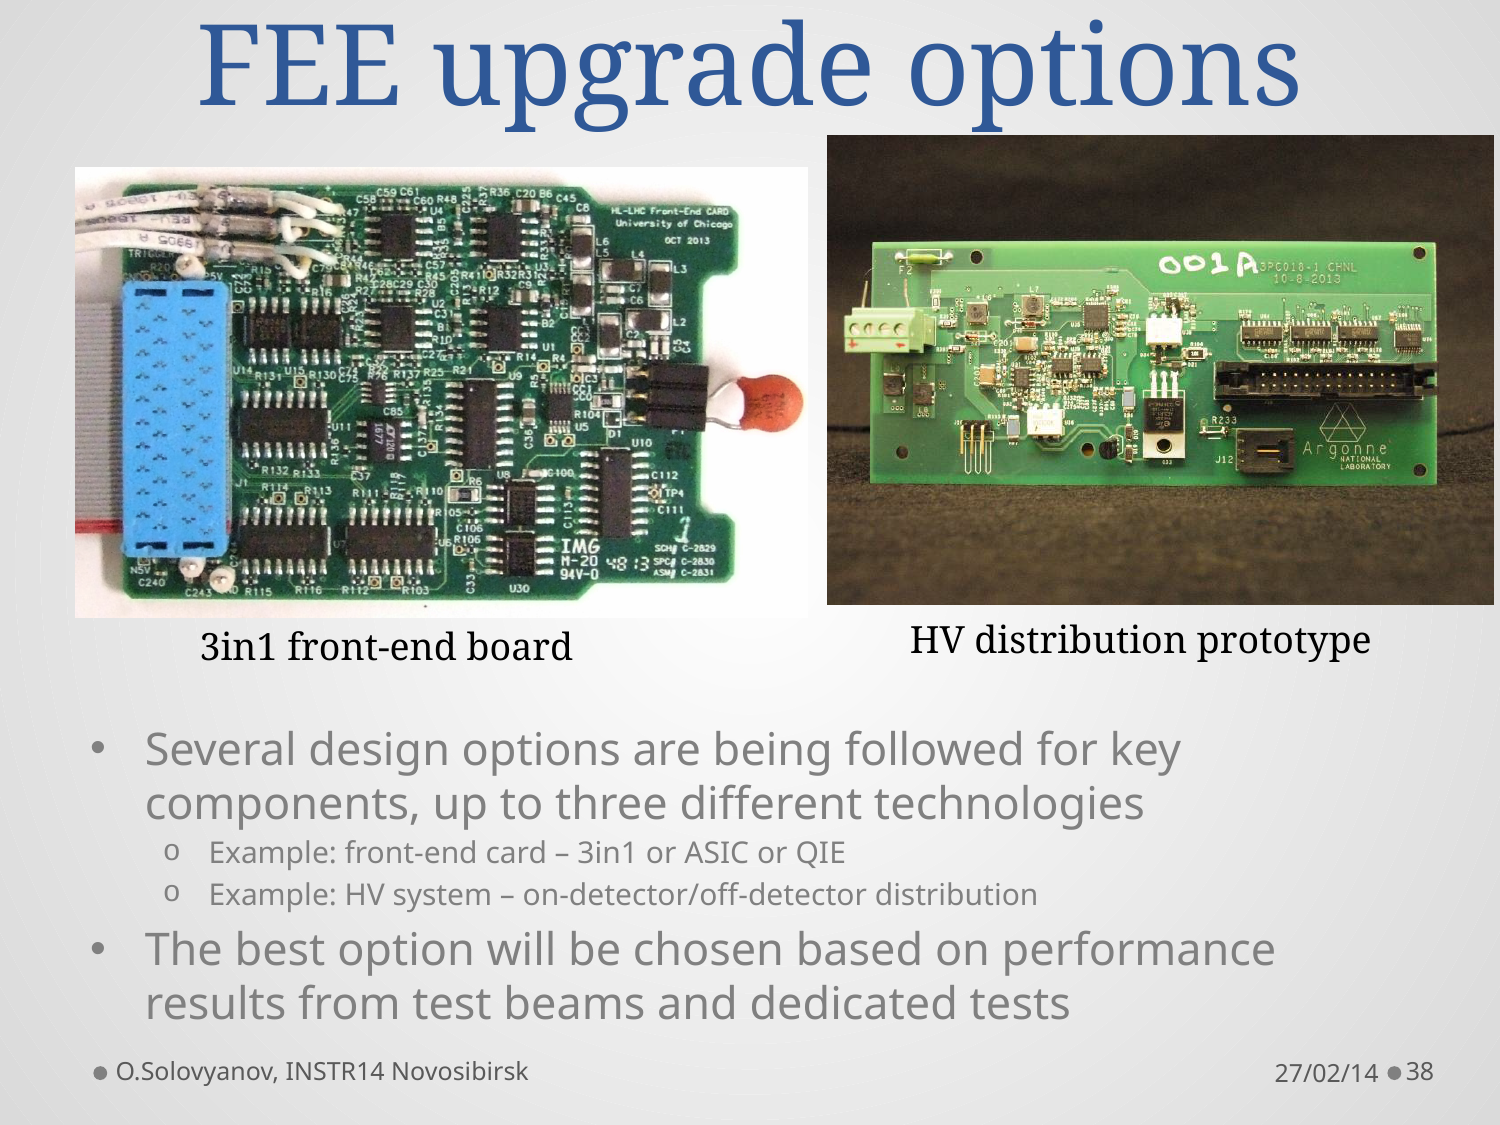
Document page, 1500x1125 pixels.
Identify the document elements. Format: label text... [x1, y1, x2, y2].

title FEE upgrade options [75, 0, 1425, 136]
list Several design options are being followed for key components, up to three different technologies Example: front-end card – 3in1 or ASIC or QIE Example: HV system – on-detector/off-detector distribution The best option will be chosen based on performance results from test beams and dedicated tests [75, 712, 1425, 1043]
slide_number 38 [1401, 1042, 1494, 1103]
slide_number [1043, 1042, 1386, 1103]
text_box 3in1 front-end board [184, 627, 589, 676]
picture [74, 167, 809, 618]
footer O.Solovyanov, INSTR14 Novosibirsk [108, 1042, 576, 1103]
text_box HV distribution prototype [895, 614, 1388, 669]
picture [827, 135, 1494, 605]
